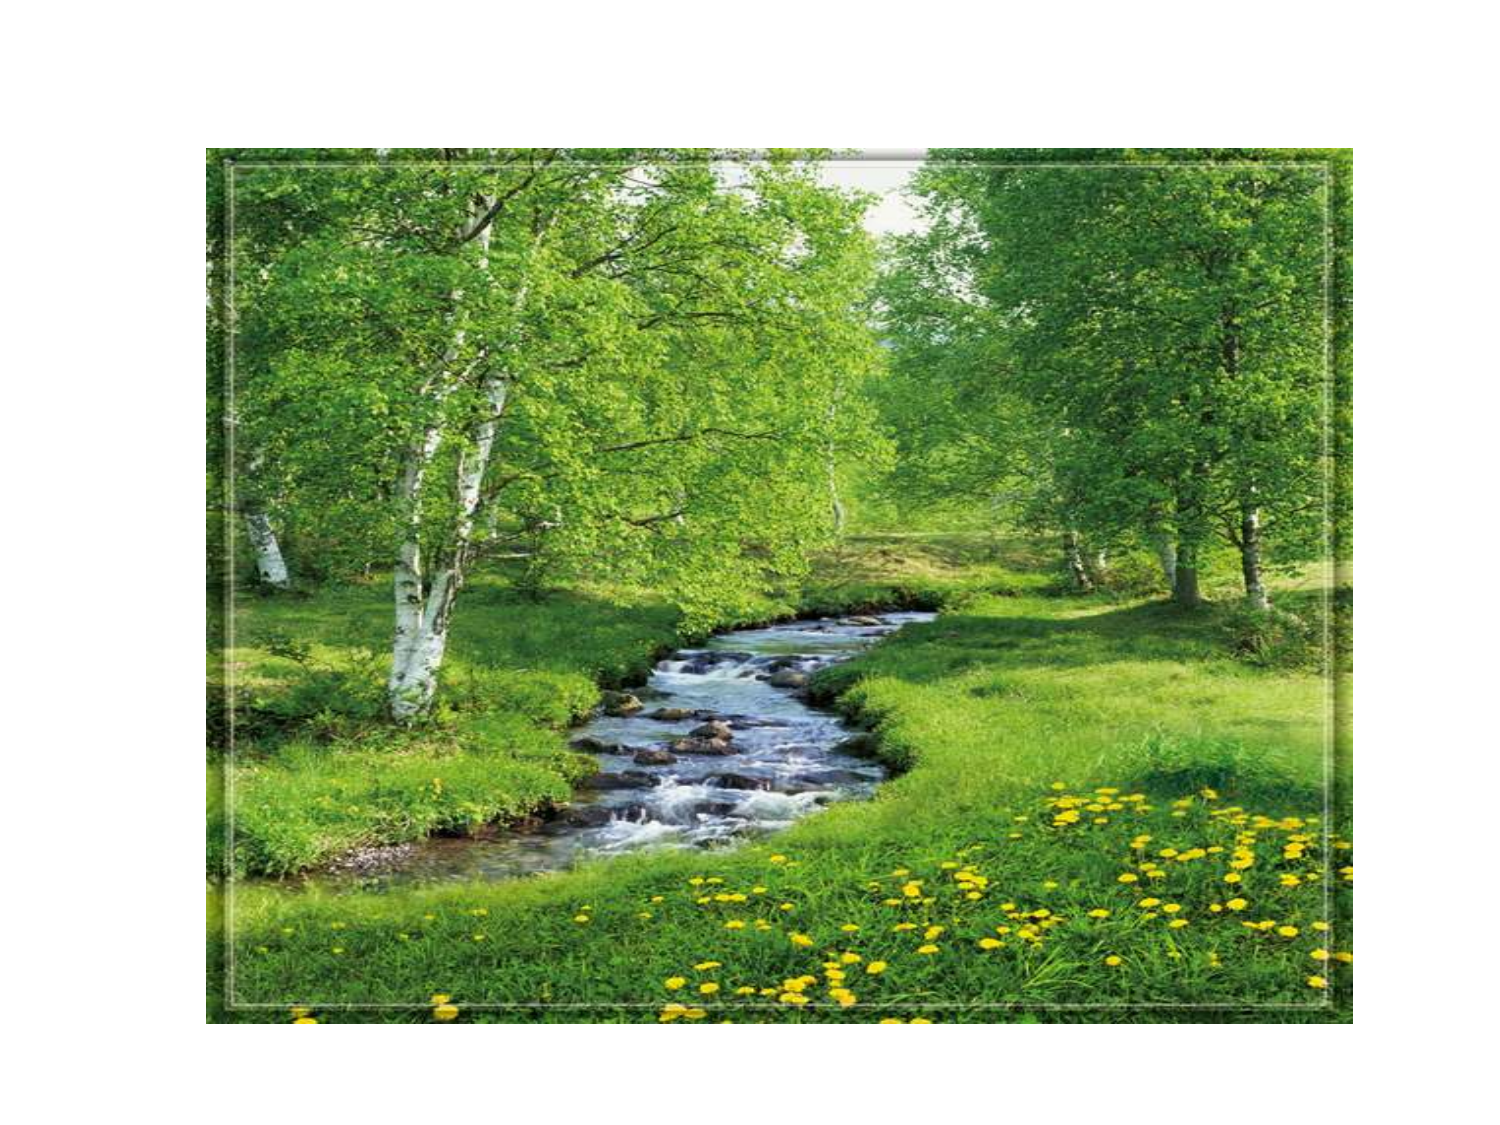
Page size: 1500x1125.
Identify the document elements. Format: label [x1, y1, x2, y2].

picture [206, 148, 1353, 1024]
